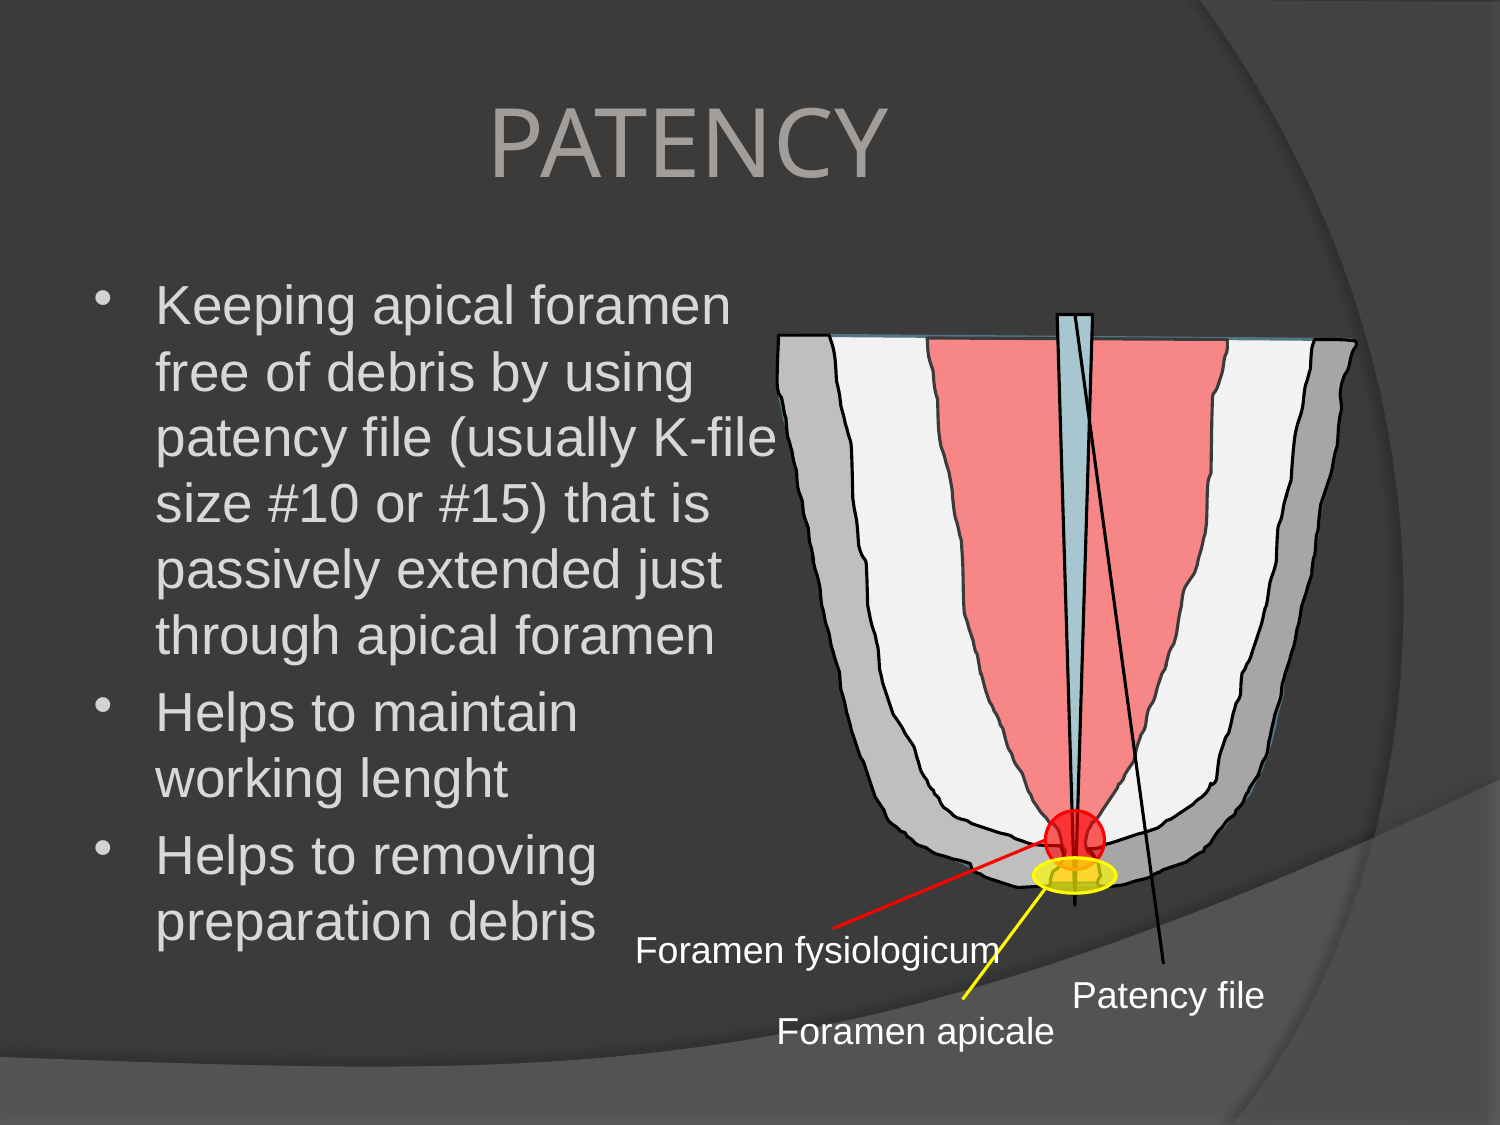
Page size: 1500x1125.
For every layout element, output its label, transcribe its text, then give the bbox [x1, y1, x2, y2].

text_box [1055, 312, 1095, 809]
text_box Foramen fysiologicum [620, 919, 953, 979]
text_box [1045, 809, 1107, 859]
text_box [1080, 451, 1134, 819]
text_box [1099, 766, 1143, 842]
text_box [1101, 831, 1150, 888]
text_box Foramen apicale [761, 999, 1164, 1060]
text_box Patency file [1057, 964, 1471, 1024]
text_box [962, 887, 1046, 1000]
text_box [832, 839, 1046, 929]
text_box [1092, 337, 1229, 754]
text_box [1137, 337, 1314, 829]
text_box [775, 333, 996, 830]
title PATENCY [75, 45, 1300, 233]
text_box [1074, 904, 1164, 965]
text_box [830, 333, 1056, 830]
text_box [1147, 337, 1359, 877]
list Keeping apical foramen free of debris by using patency file (usually K-file size #10 or #15) that is passively extended just through apical foramen Helps to maintain working lenght Helps to removing preparation debris [75, 262, 798, 1005]
text_box [925, 336, 1070, 824]
text_box [1056, 856, 1118, 895]
